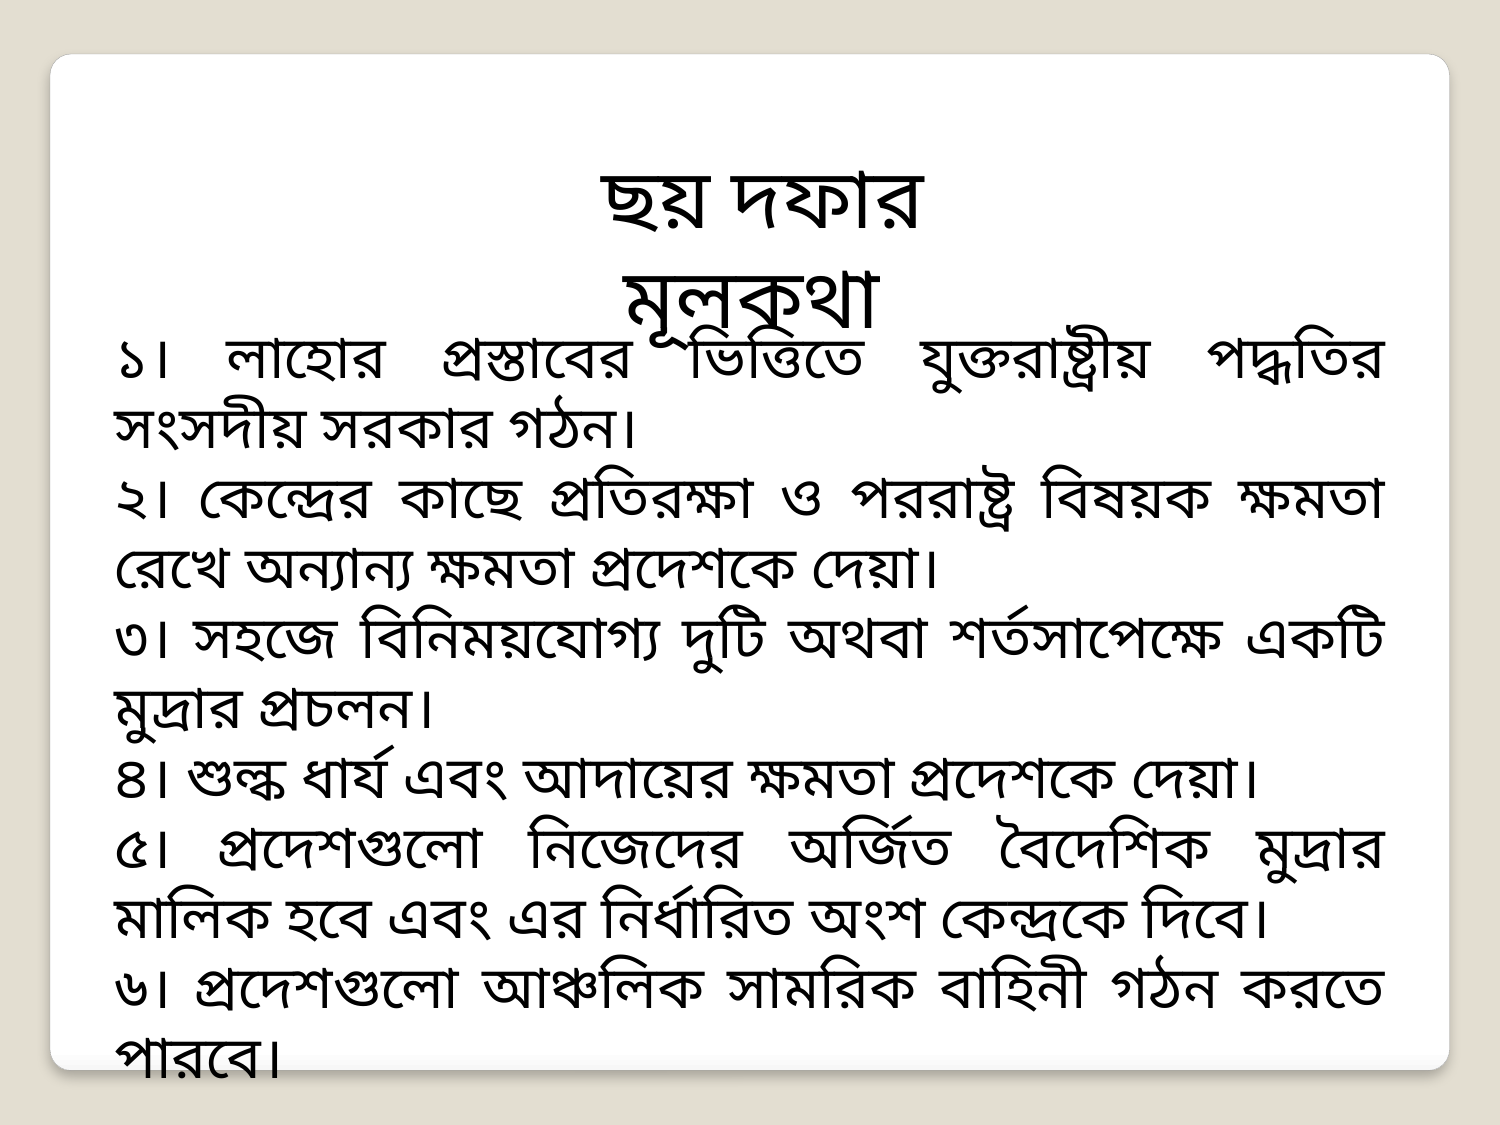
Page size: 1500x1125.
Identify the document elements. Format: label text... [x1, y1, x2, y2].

text_box ১। লাহোর প্রস্তাবের ভিত্তিতে যুক্তরাষ্ট্রীয় পদ্ধতির সংসদীয় সরকার গঠন। ২। কেন্দ্রের কাছে প্রতিরক্ষা ও পররাষ্ট্র বিষয়ক ক্ষমতা রেখে অন্যান্য ক্ষমতা প্রদেশকে দেয়া। ৩। সহজে বিনিময়যোগ্য দুটি অথবা শর্তসাপেক্ষে একটি মুদ্রার প্রচলন। ৪। শুল্ক ধার্য এবং আদায়ের ক্ষমতা প্রদেশকে দেয়া। ৫। প্রদেশগুলো নিজেদের অর্জিত বৈদেশিক মুদ্রার মালিক হবে এবং এর নির্ধারিত অংশ কেন্দ্রকে দিবে। ৬। প্রদেশগুলো আঞ্চলিক সামরিক বাহিনী গঠন করতে পারবে। [99, 312, 1400, 1098]
text_box ছয় দফার মূলকথা [499, 137, 1025, 312]
